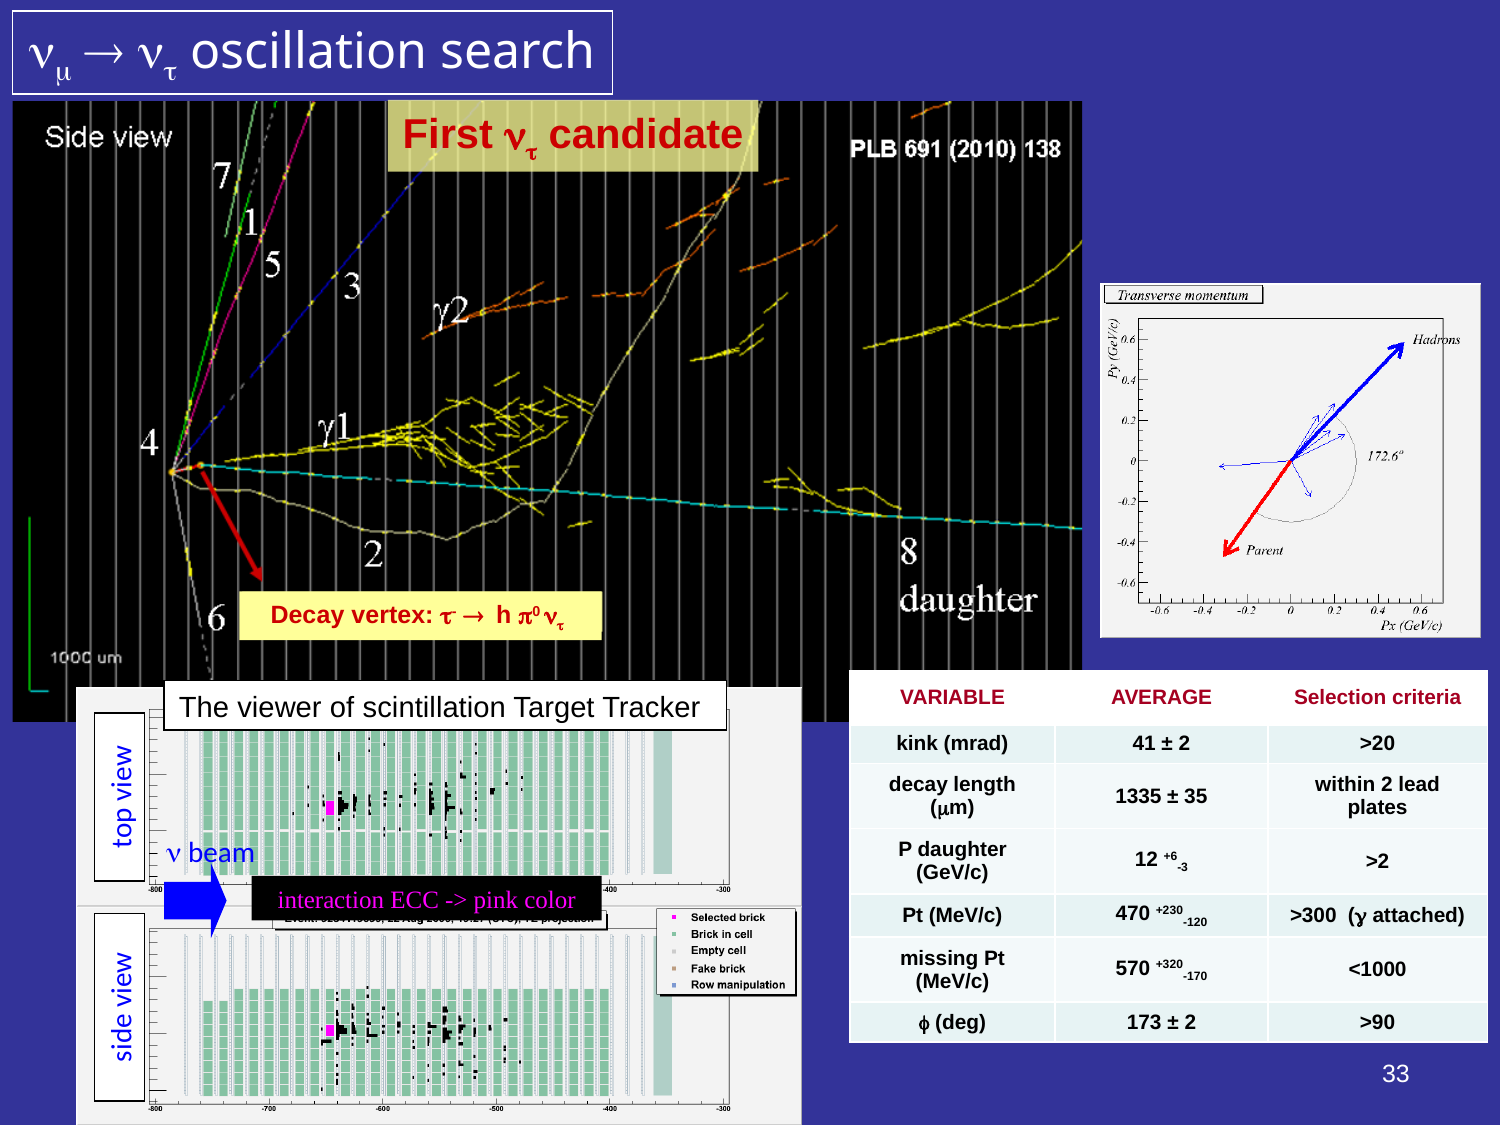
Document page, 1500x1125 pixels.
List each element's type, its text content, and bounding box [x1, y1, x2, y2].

table_cell P daughter (GeV/c) [851, 829, 1054, 893]
table_cell 1335 ± 35 [1056, 764, 1267, 828]
table_cell 12 +6-3 [1056, 829, 1267, 893]
slide_number 33 [1074, 1043, 1425, 1103]
table_header AVERAGE [1087, 672, 1267, 721]
table_cell 173 ± 2 [1056, 1003, 1267, 1041]
table_cell Pt (MeV/c) [851, 895, 1054, 936]
table_cell <1000 [1269, 938, 1487, 1001]
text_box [12, 101, 1083, 723]
picture [1099, 283, 1481, 638]
table_cell kink (mrad) [851, 730, 1054, 763]
table_cell 470 +230-120 [1056, 895, 1267, 936]
table_cell  (deg) [851, 1003, 1054, 1041]
table_cell 41 ± 2 [1056, 726, 1267, 763]
table_header Selection criteria [1269, 672, 1487, 721]
table_cell 570 +320-170 [1056, 938, 1267, 1001]
table_cell >90 [1269, 1003, 1487, 1041]
table_cell >2 [1269, 829, 1487, 893]
text_box    oscillation search [12, 10, 613, 94]
table_cell >20 [1269, 726, 1487, 763]
picture [76, 687, 802, 1125]
table_cell decay length (mm) [851, 764, 1054, 828]
table_cell within 2 lead plates [1269, 764, 1487, 828]
table_cell >300 (g attached) [1269, 895, 1487, 936]
table_cell missing Pt (MeV/c) [851, 938, 1054, 1001]
